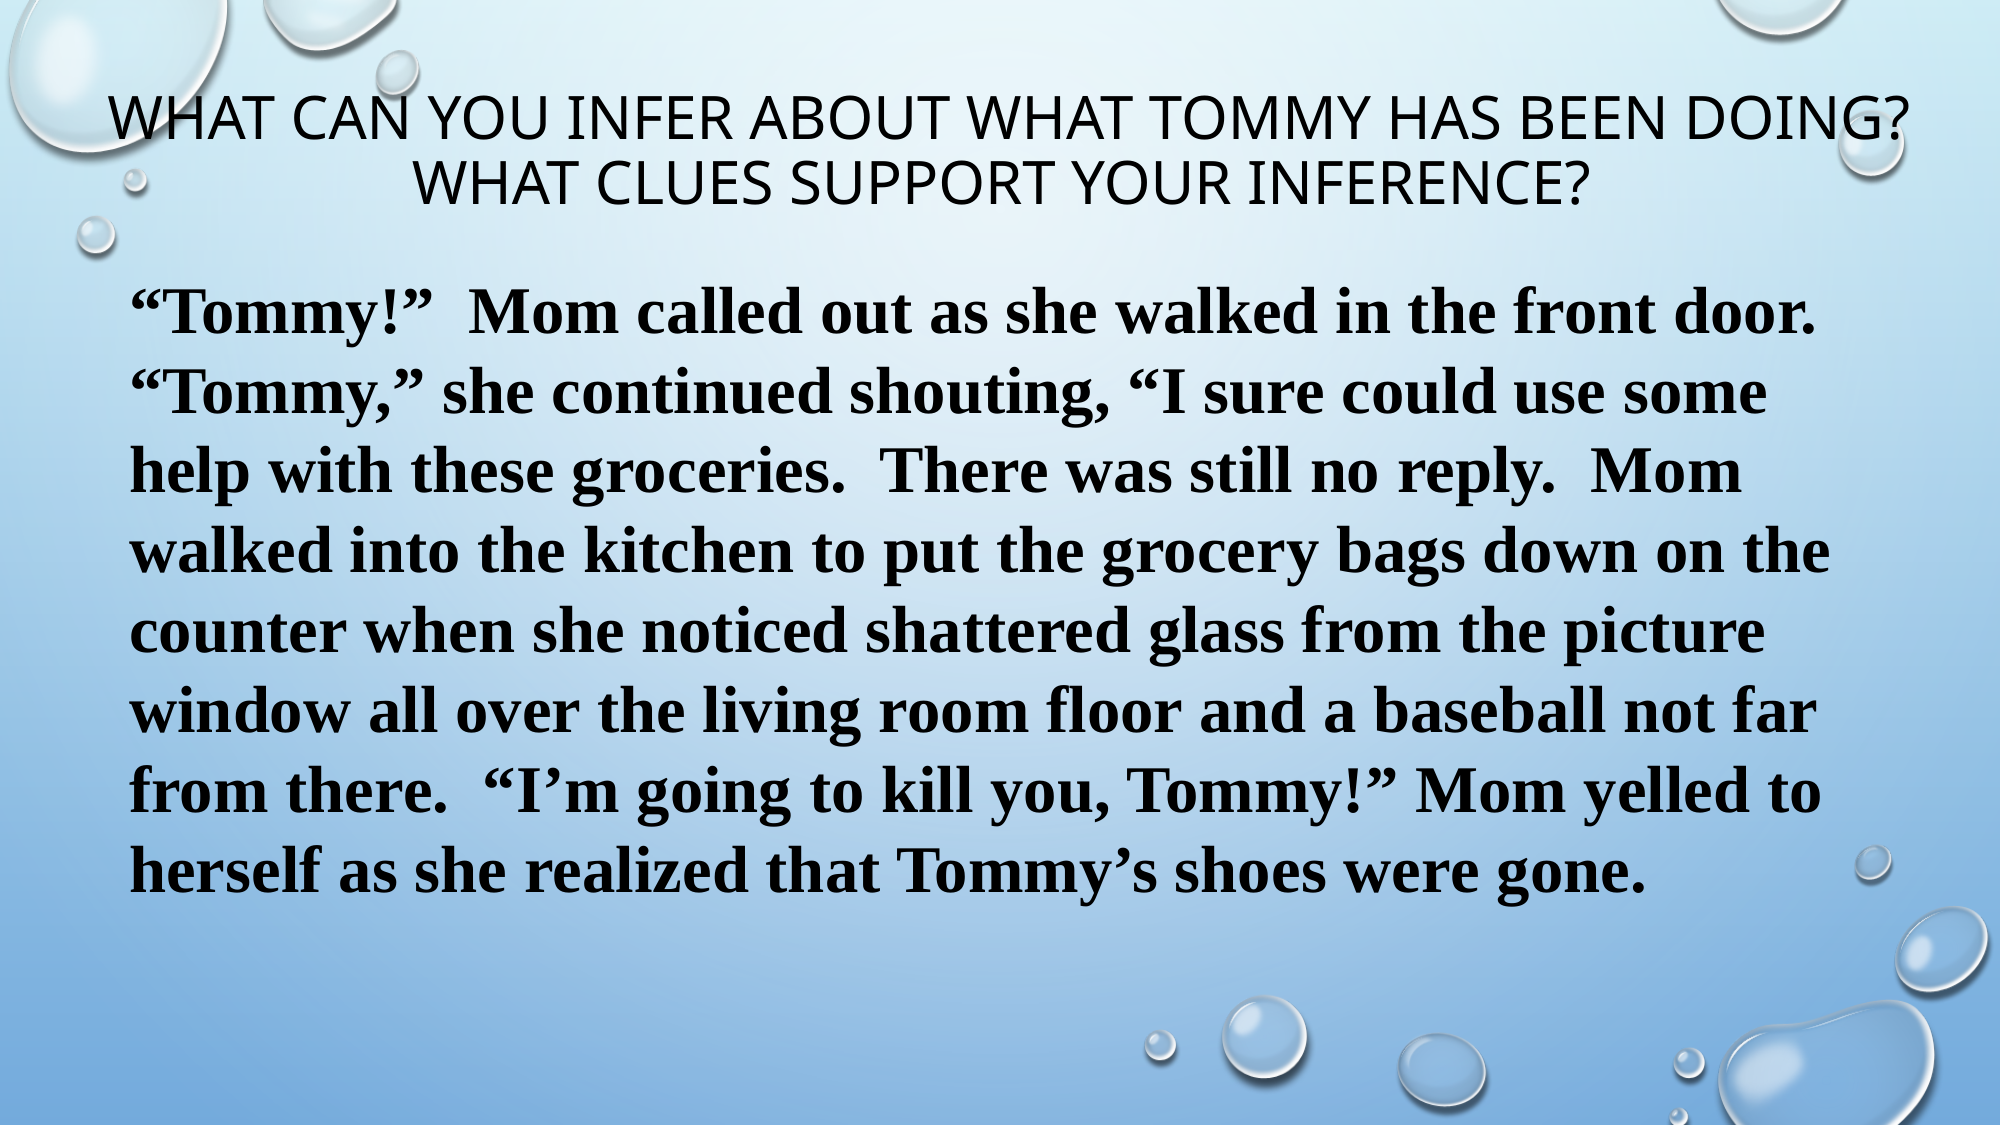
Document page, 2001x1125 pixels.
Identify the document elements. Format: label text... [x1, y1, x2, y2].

text_box “Tommy!” Mom called out as she walked in the front door. “Tommy,” she continued shouting, “I sure could use some help with these groceries. There was still no reply. Mom walked into the kitchen to put the grocery bags down on the counter when she noticed shattered glass from the picture window all over the living room floor and a baseball not far from there. “I’m going to kill you, Tommy!” Mom yelled to herself as she realized that Tommy’s shoes were gone. [114, 259, 1904, 914]
picture [0, 0, 2000, 1125]
title What can you infer about what tommy has been doing? What clues support your inference? [18, 31, 2000, 225]
